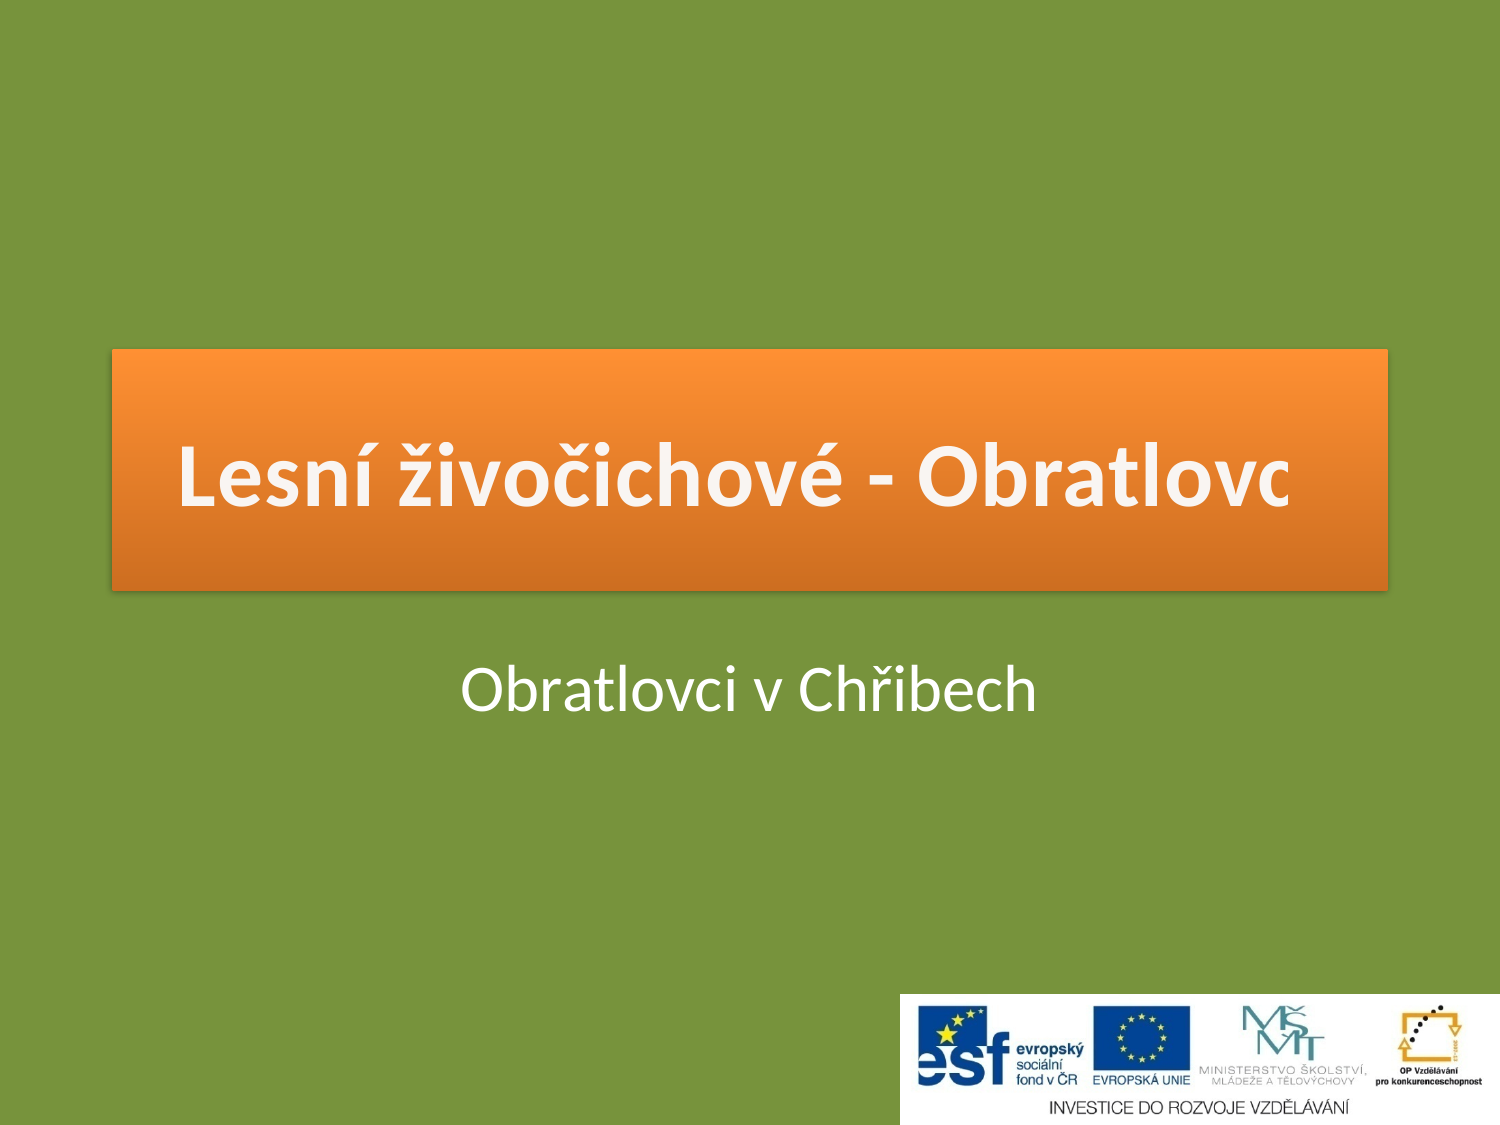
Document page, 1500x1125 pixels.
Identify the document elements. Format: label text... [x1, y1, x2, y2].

picture [899, 993, 1500, 1125]
title Lesní živočichové - Obratlovci [112, 349, 1388, 591]
subtitle Obratlovci v Chřibech [225, 637, 1275, 774]
